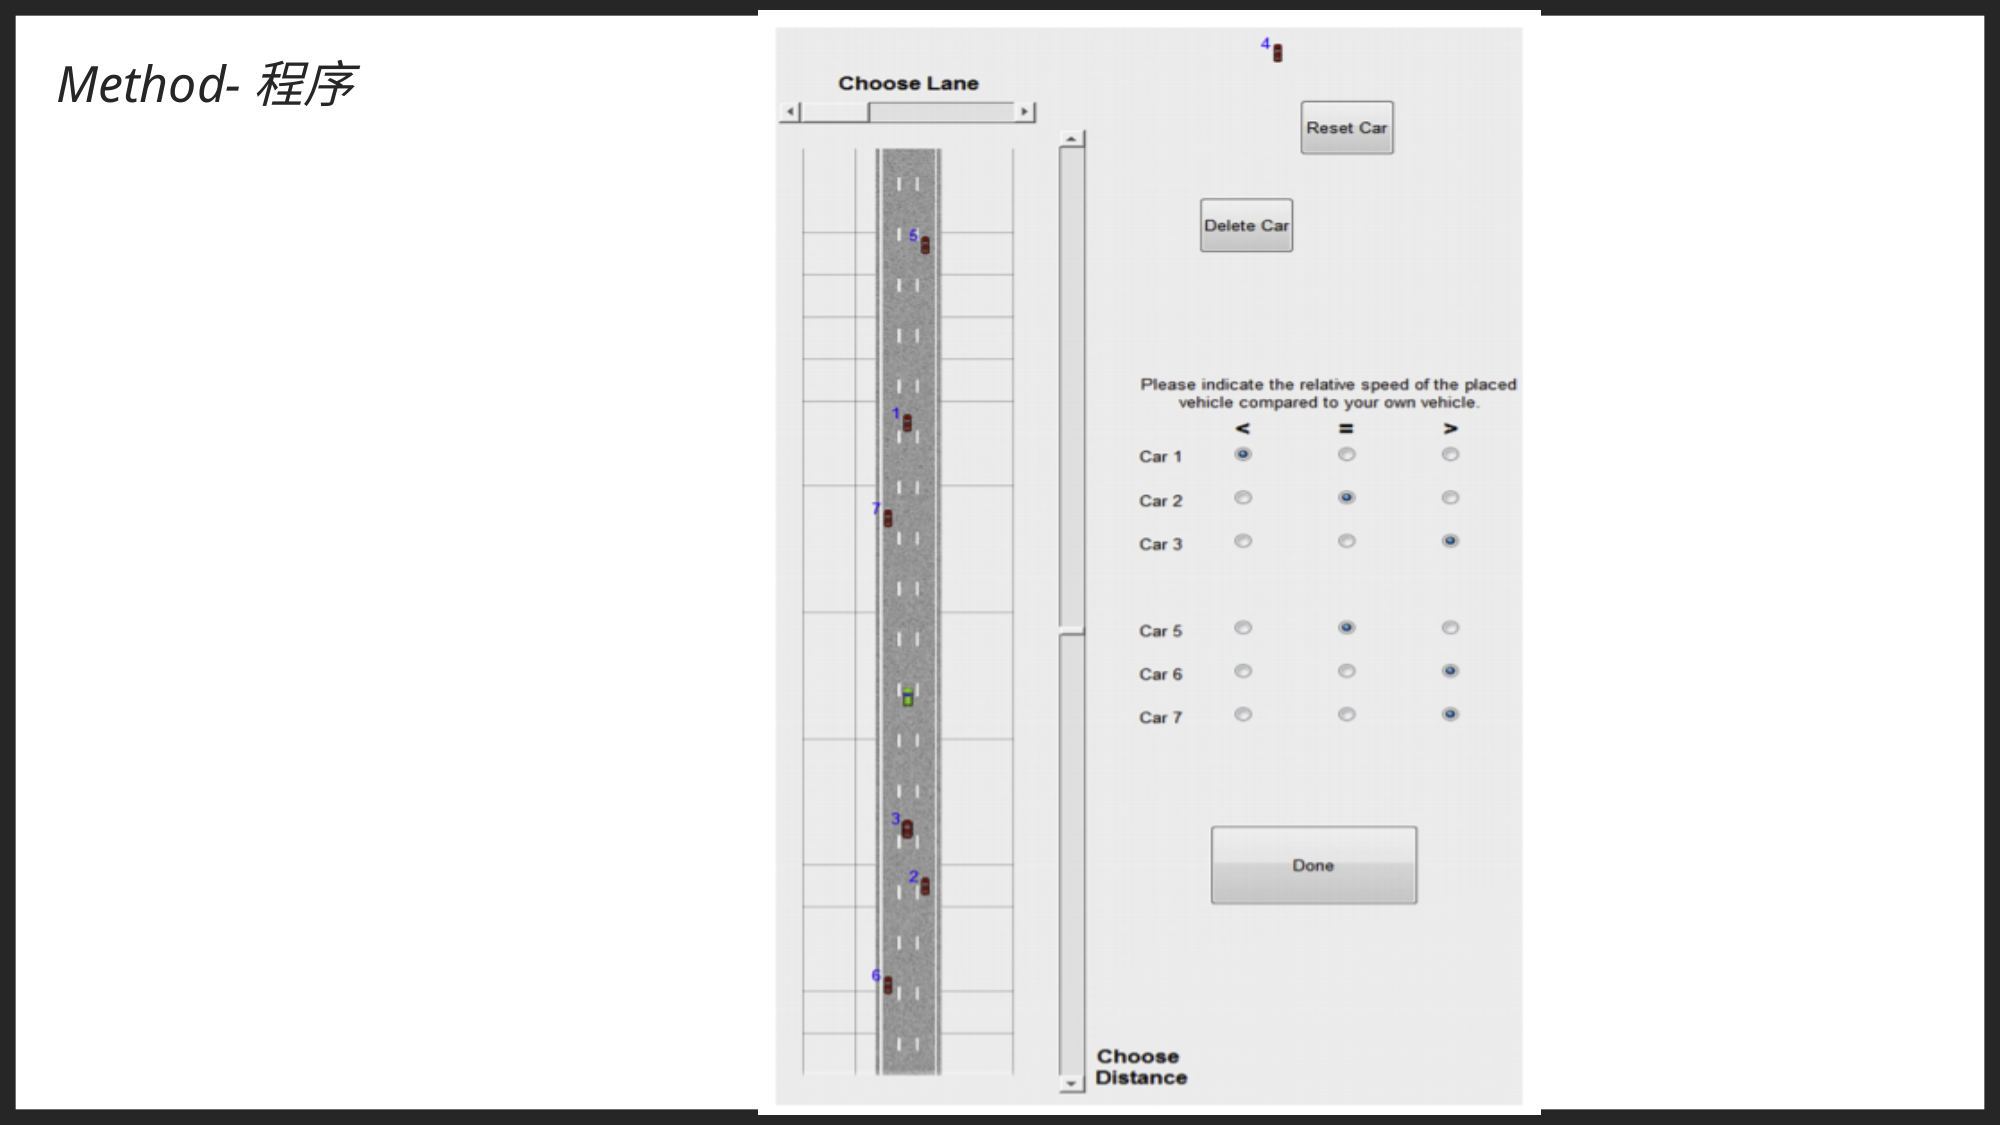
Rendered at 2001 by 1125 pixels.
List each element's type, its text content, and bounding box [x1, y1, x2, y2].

text_box [0, 0, 2000, 1125]
picture [757, 10, 1541, 1115]
text_box Method-程序 [41, 14, 757, 120]
